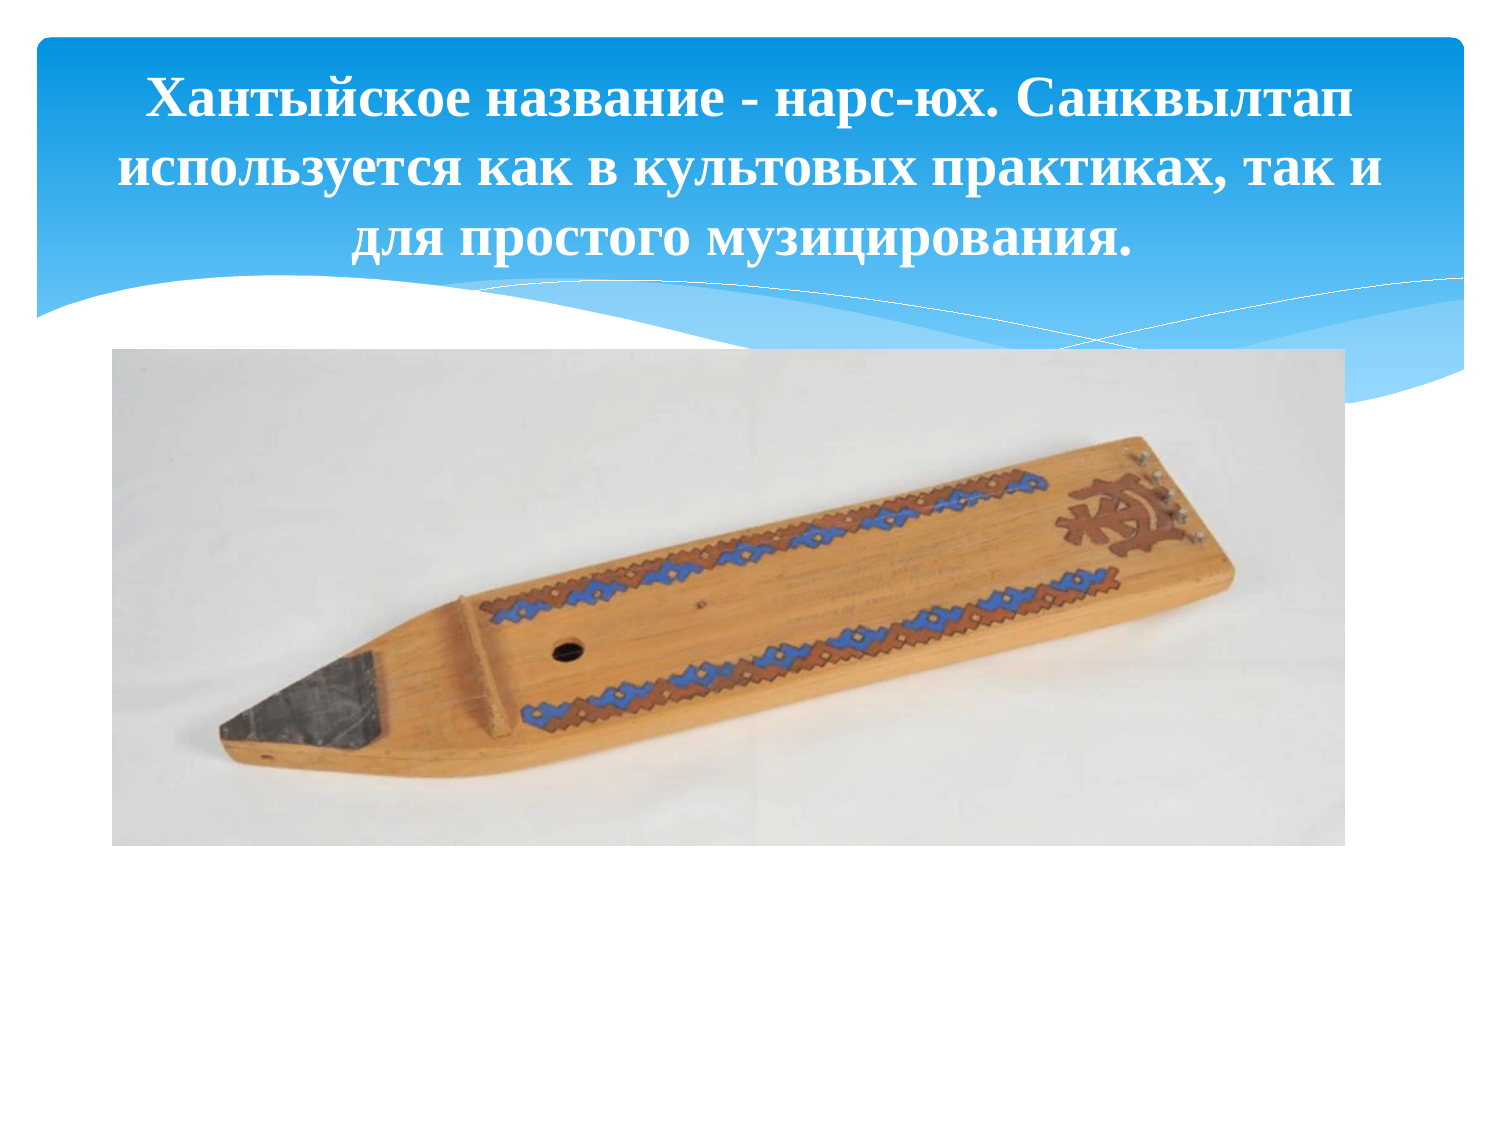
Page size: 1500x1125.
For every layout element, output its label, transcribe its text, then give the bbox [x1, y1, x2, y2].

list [111, 349, 1365, 847]
title Хантыйское название - нарс-юх. Санквылтап используется как в культовых практиках, так и для простого музицирования. [75, 45, 1425, 350]
